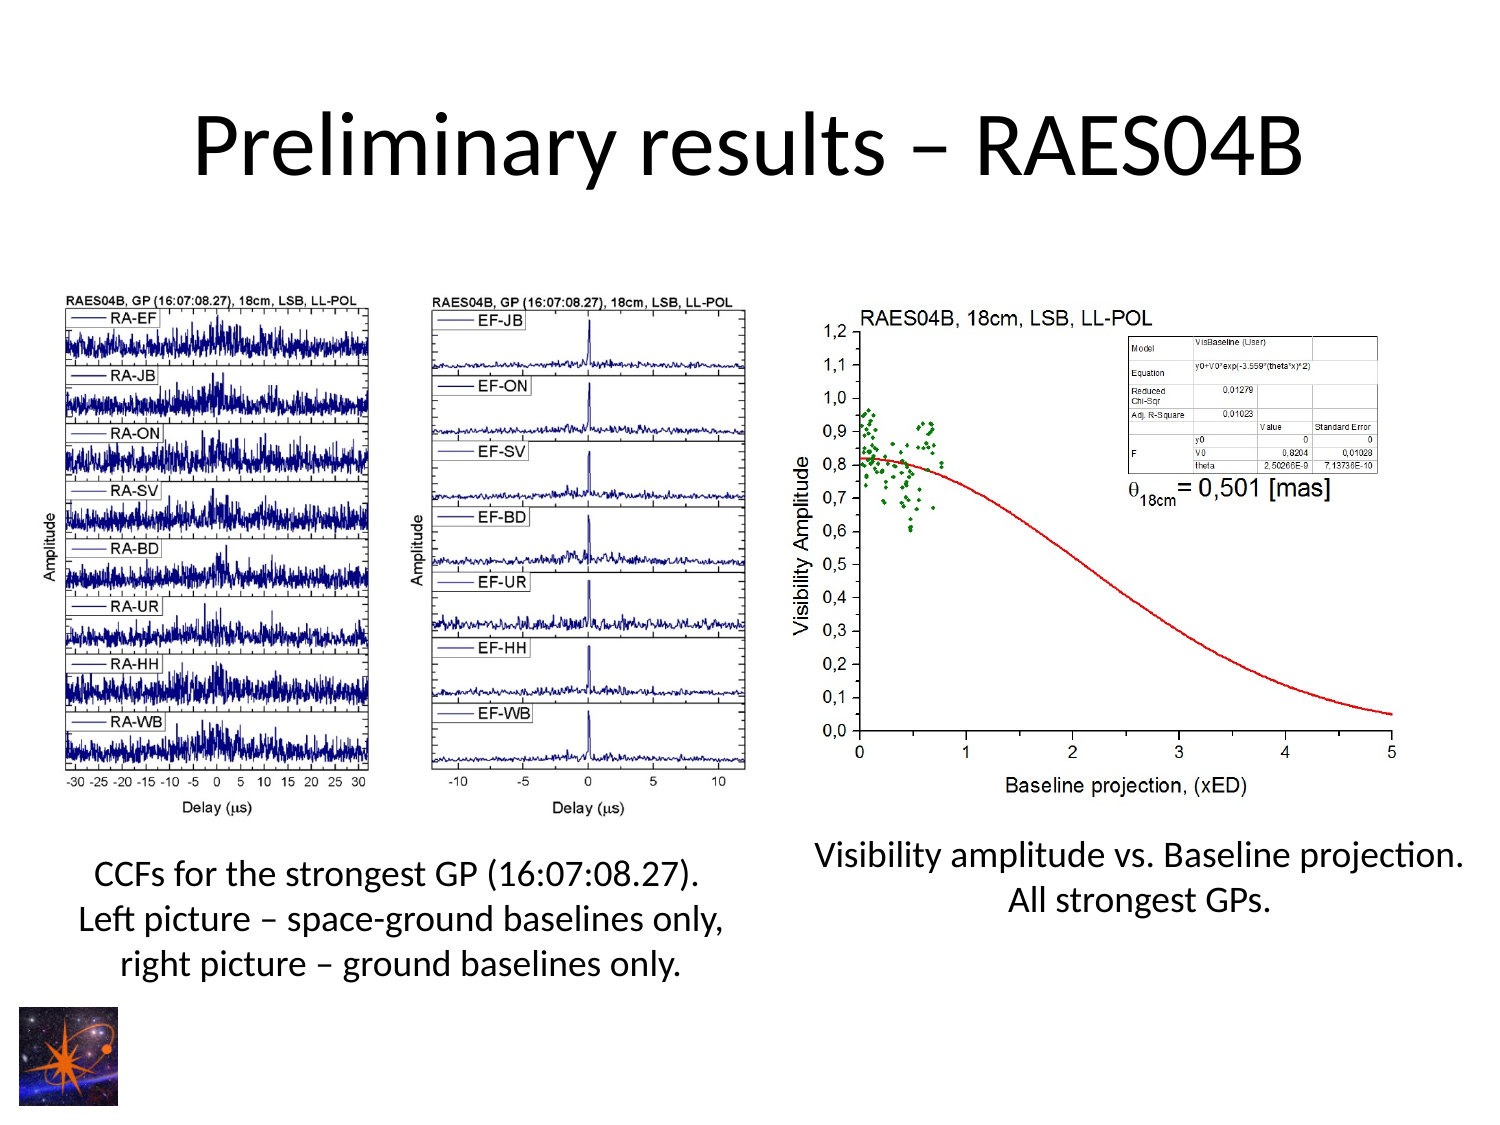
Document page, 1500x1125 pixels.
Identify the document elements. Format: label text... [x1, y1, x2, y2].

text_box CCFs for the strongest GP (16:07:08.27). Left picture – space-ground baselines only, right picture – ground baselines only. [41, 842, 762, 992]
picture [19, 1007, 118, 1107]
text_box Visibility amplitude vs. Baseline projection. All strongest GPs. [797, 832, 1483, 927]
title Preliminary results – RAES04B [75, 45, 1425, 233]
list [5, 250, 408, 827]
picture [369, 249, 1500, 847]
